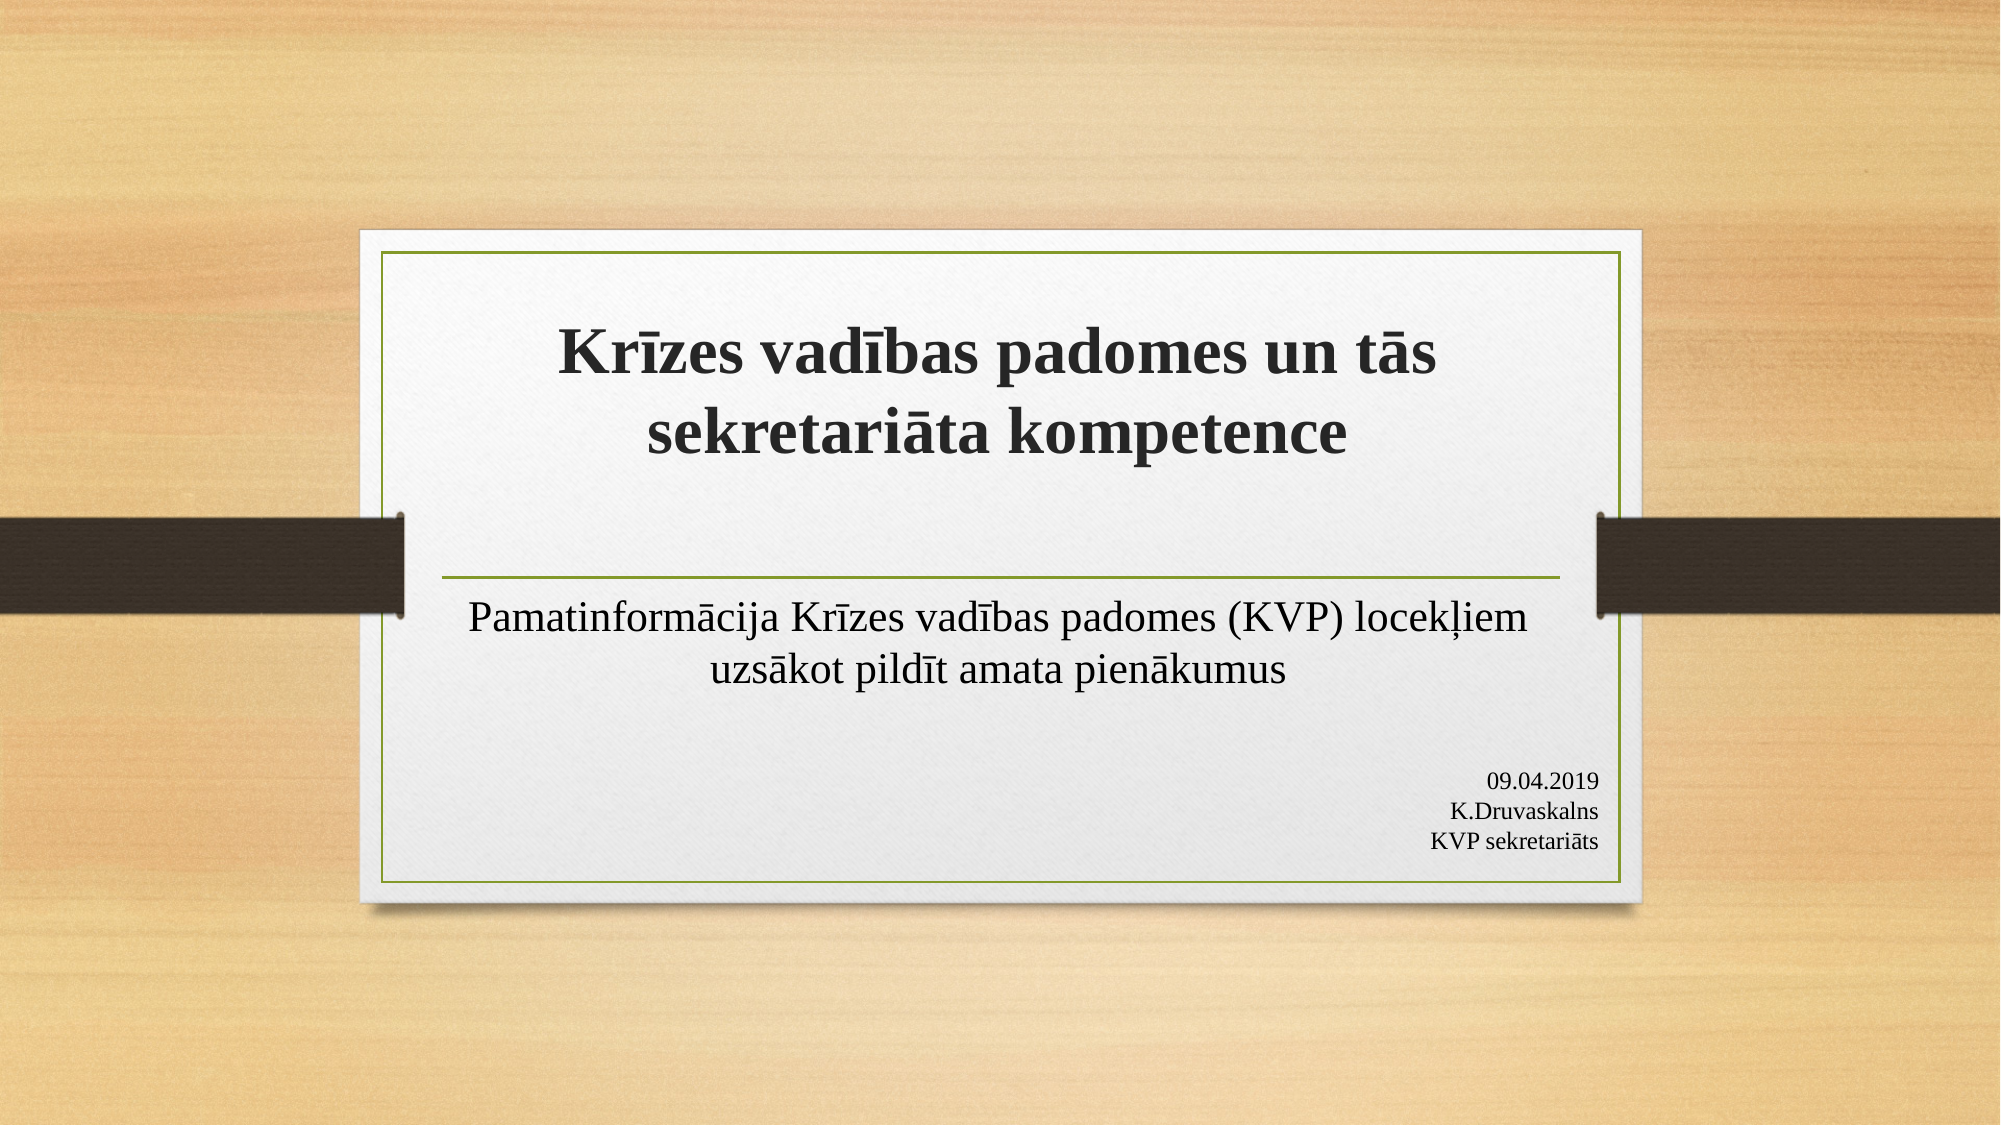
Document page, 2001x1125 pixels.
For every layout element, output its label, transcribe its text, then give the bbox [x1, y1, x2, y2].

subtitle Pamatinformācija Krīzes vadības padomes (KVP) locekļiem uzsākot pildīt amata pienākumus 09.04.2019 K.Druvaskalns KVP sekretariāts [382, 579, 1615, 882]
title Krīzes vadības padomes un tās sekretariāta kompetence [382, 230, 1615, 475]
picture [0, 0, 2001, 1125]
